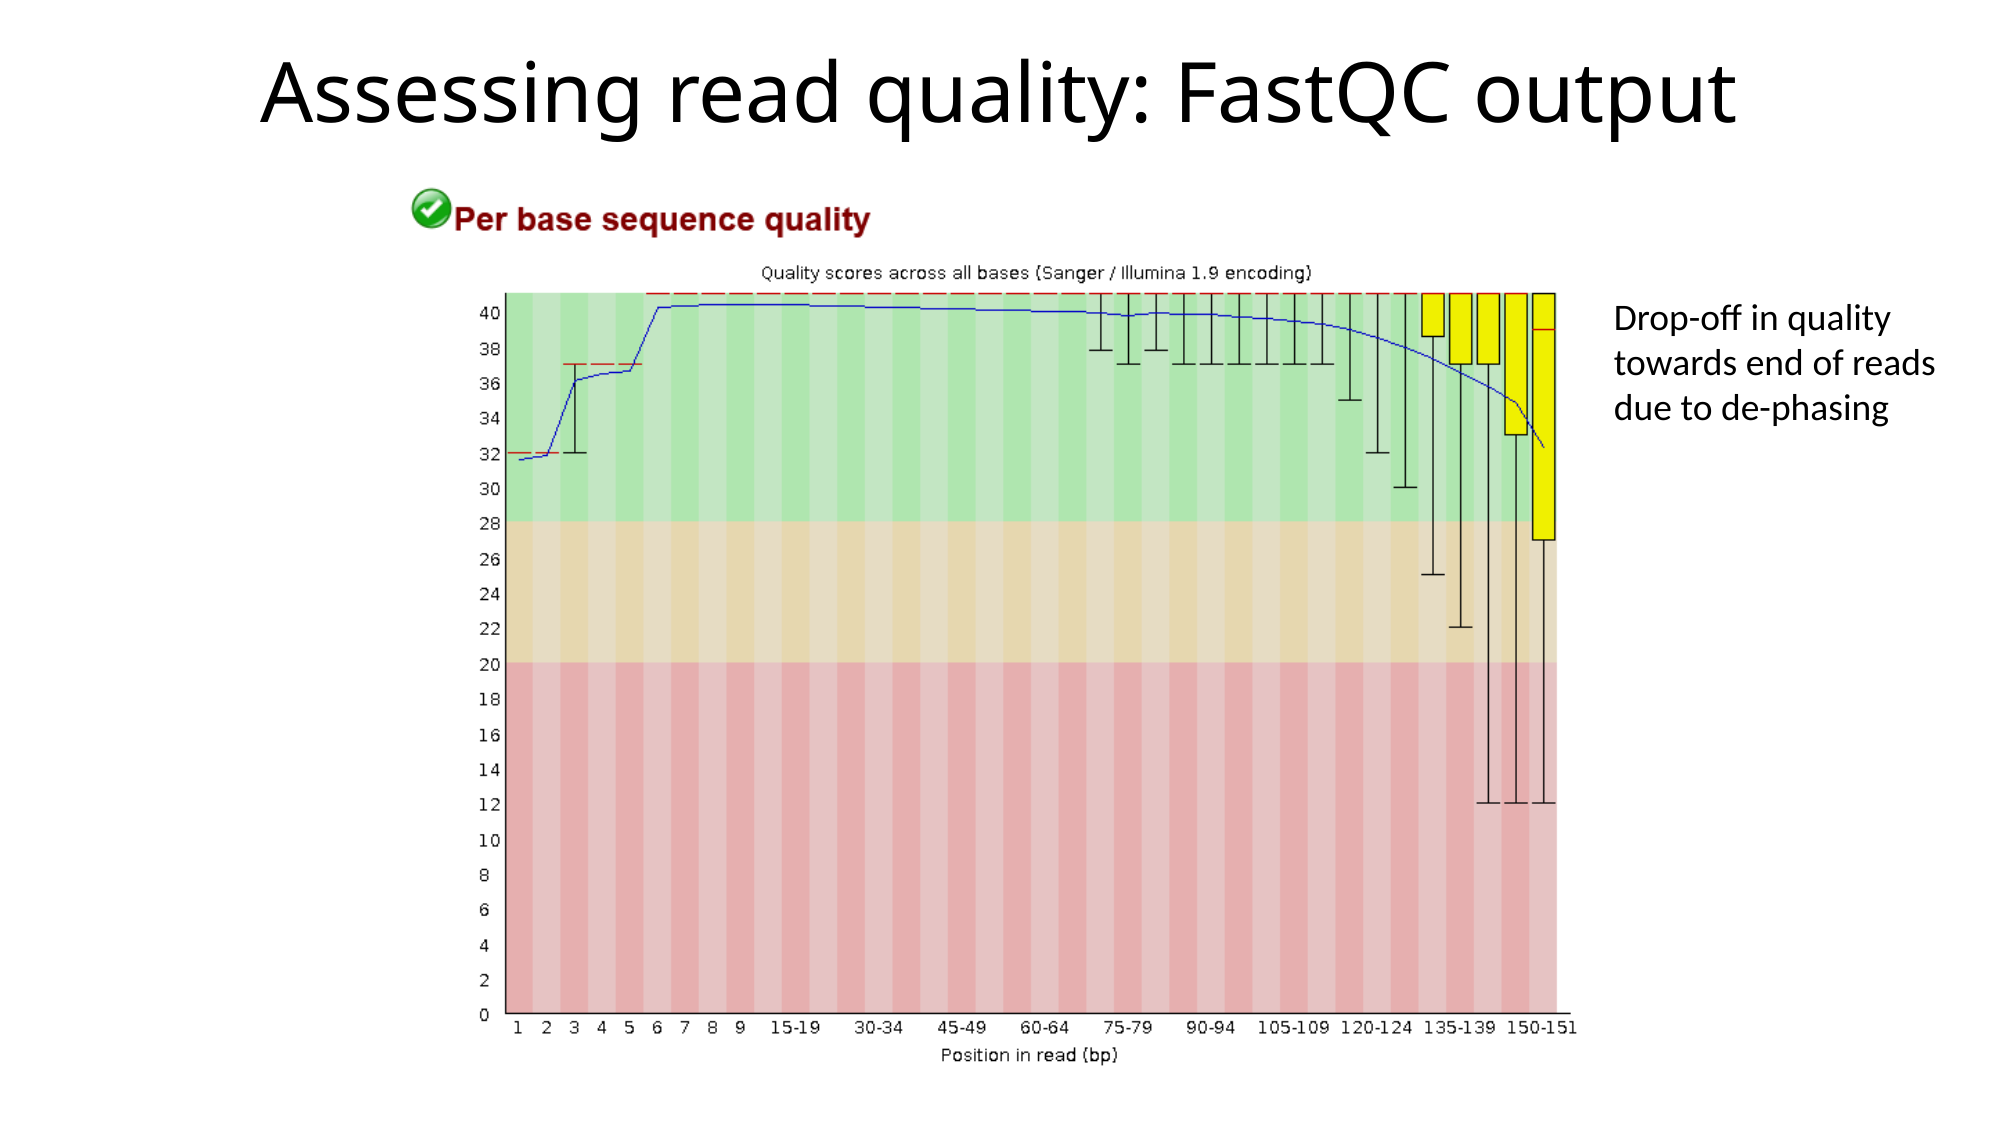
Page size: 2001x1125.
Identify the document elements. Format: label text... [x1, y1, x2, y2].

picture [400, 174, 1600, 1078]
title Assessing read quality: FastQC output [54, 29, 1946, 162]
text_box Drop-off in quality towards end of reads due to de-phasing [1600, 285, 1967, 436]
